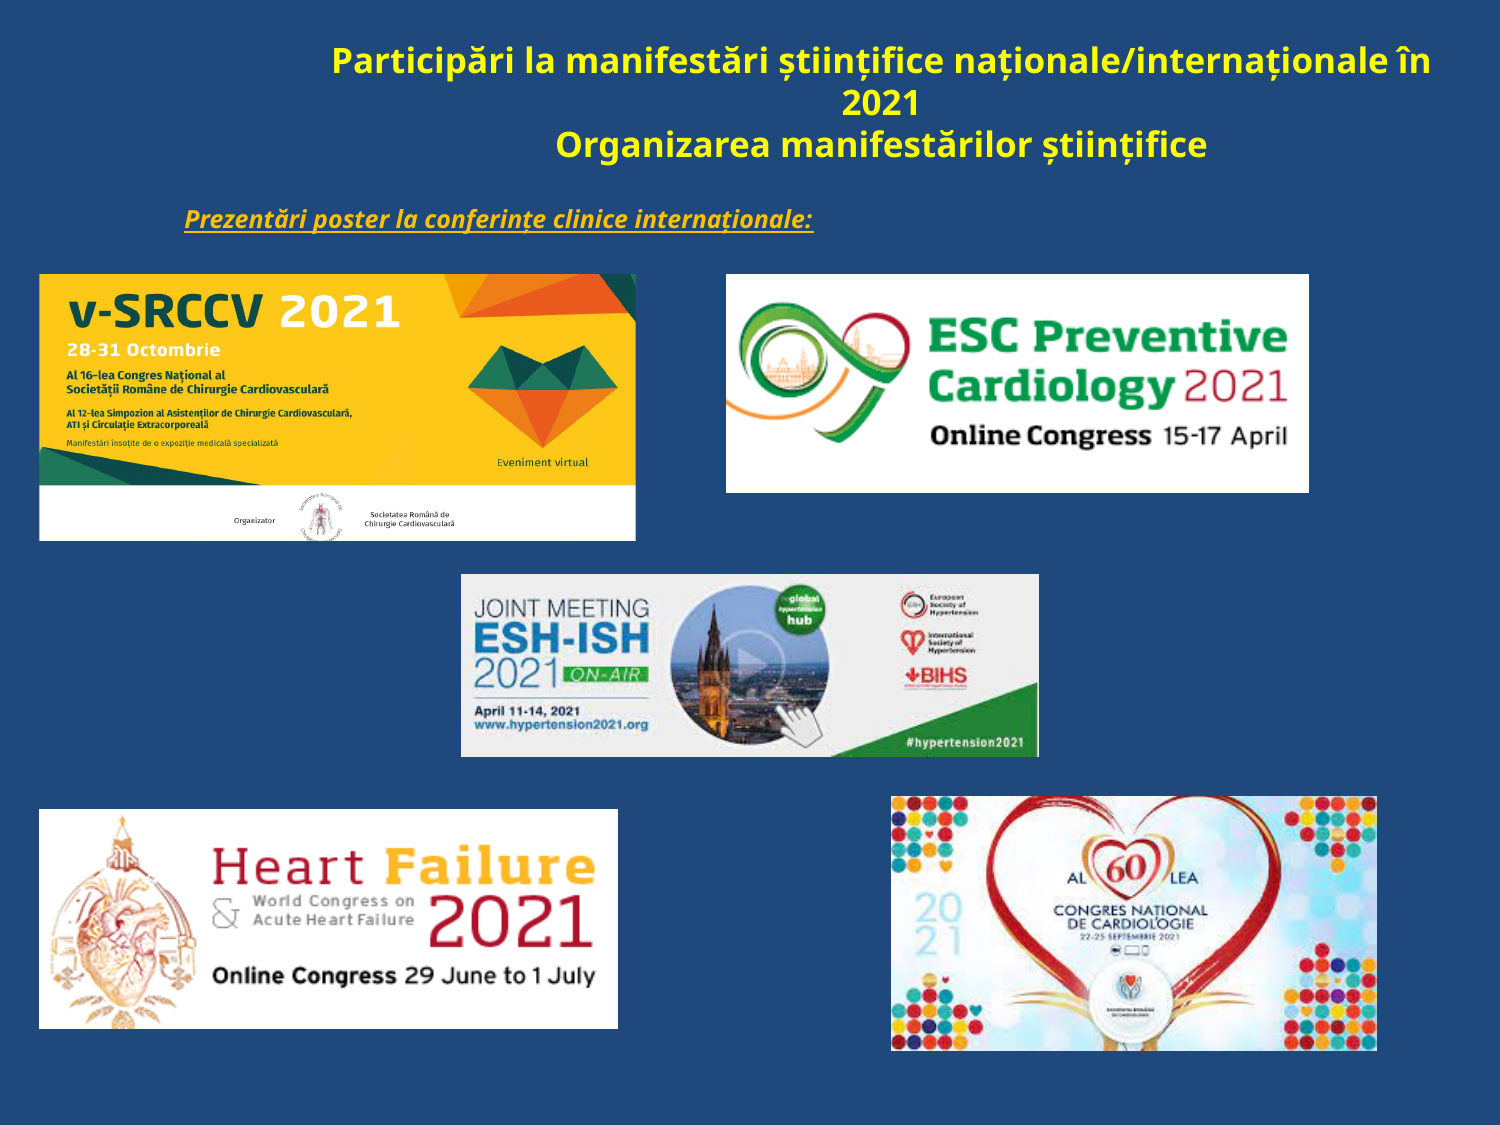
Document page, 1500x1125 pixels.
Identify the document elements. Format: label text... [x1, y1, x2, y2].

list Prezentări poster la conferințe clinice internaționale: [169, 196, 1461, 985]
picture [460, 574, 1040, 758]
picture [39, 809, 618, 1029]
picture [39, 273, 636, 541]
picture [891, 796, 1377, 1051]
picture [726, 273, 1310, 494]
title Participări la manifestări științifice naționale/internaționale în 2021 Organizarea manifestărilor științifice [312, 30, 1451, 172]
